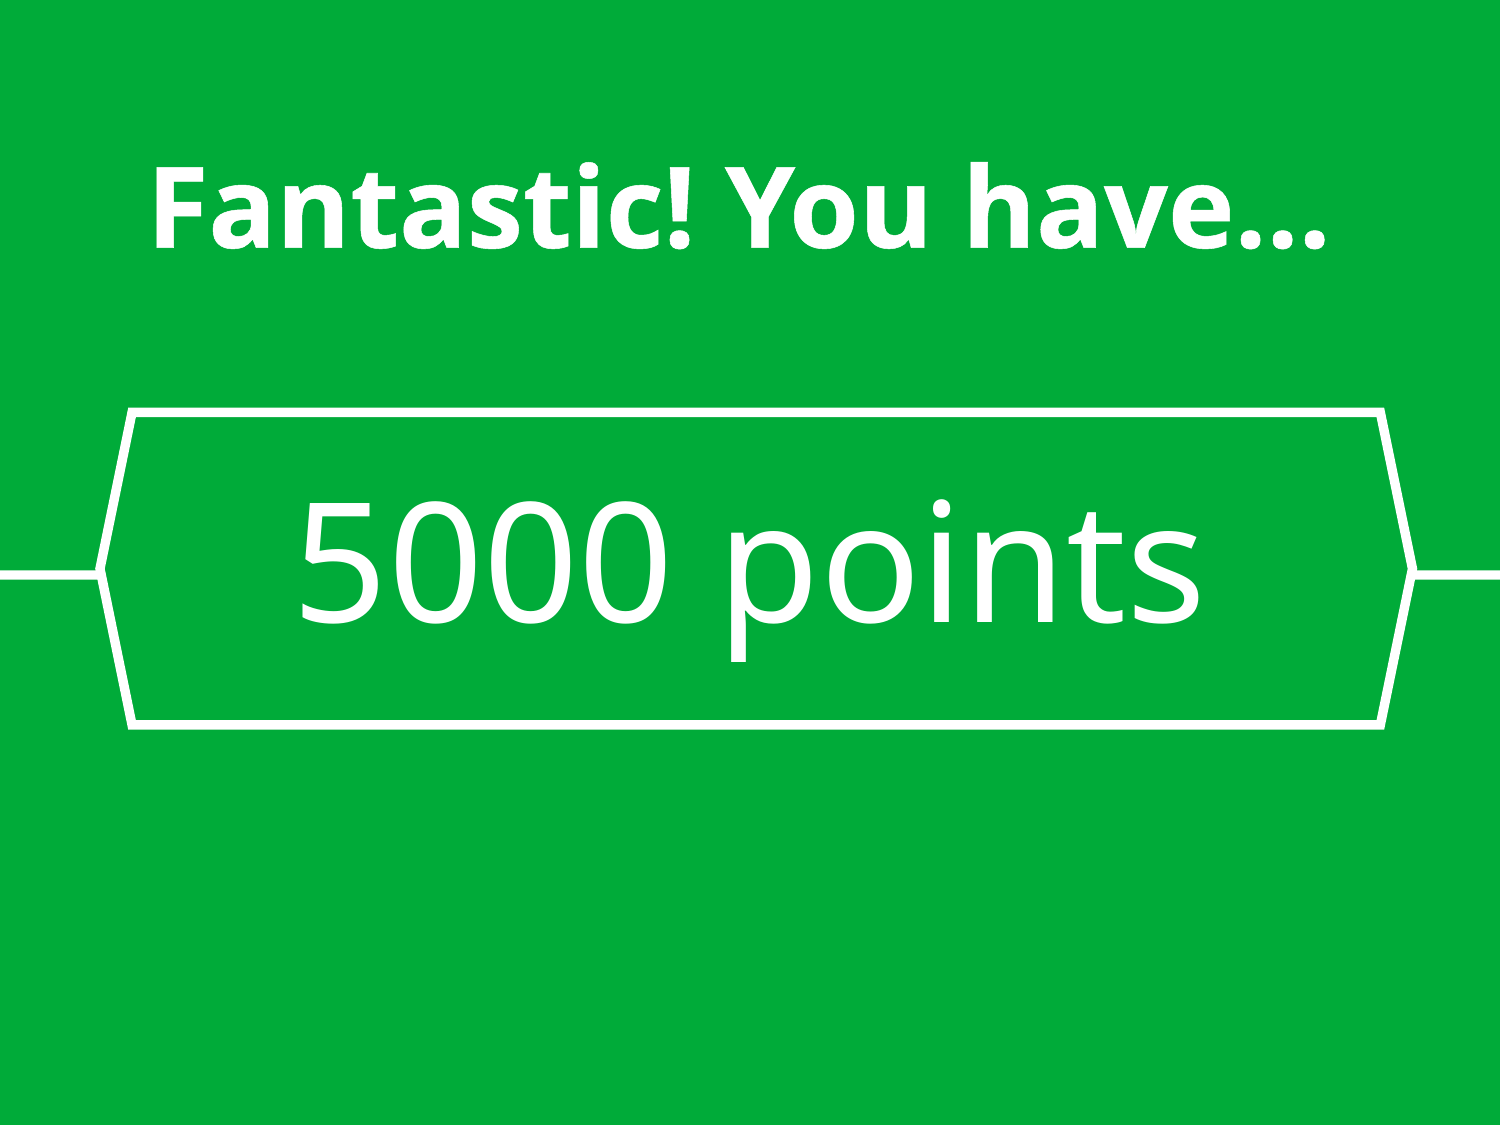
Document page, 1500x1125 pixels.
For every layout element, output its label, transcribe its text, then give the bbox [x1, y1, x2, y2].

text_box [99, 510, 112, 628]
text_box Fantastic! You have… [131, 127, 1347, 278]
title 5000 points [112, 462, 1388, 650]
text_box [116, 412, 1413, 725]
